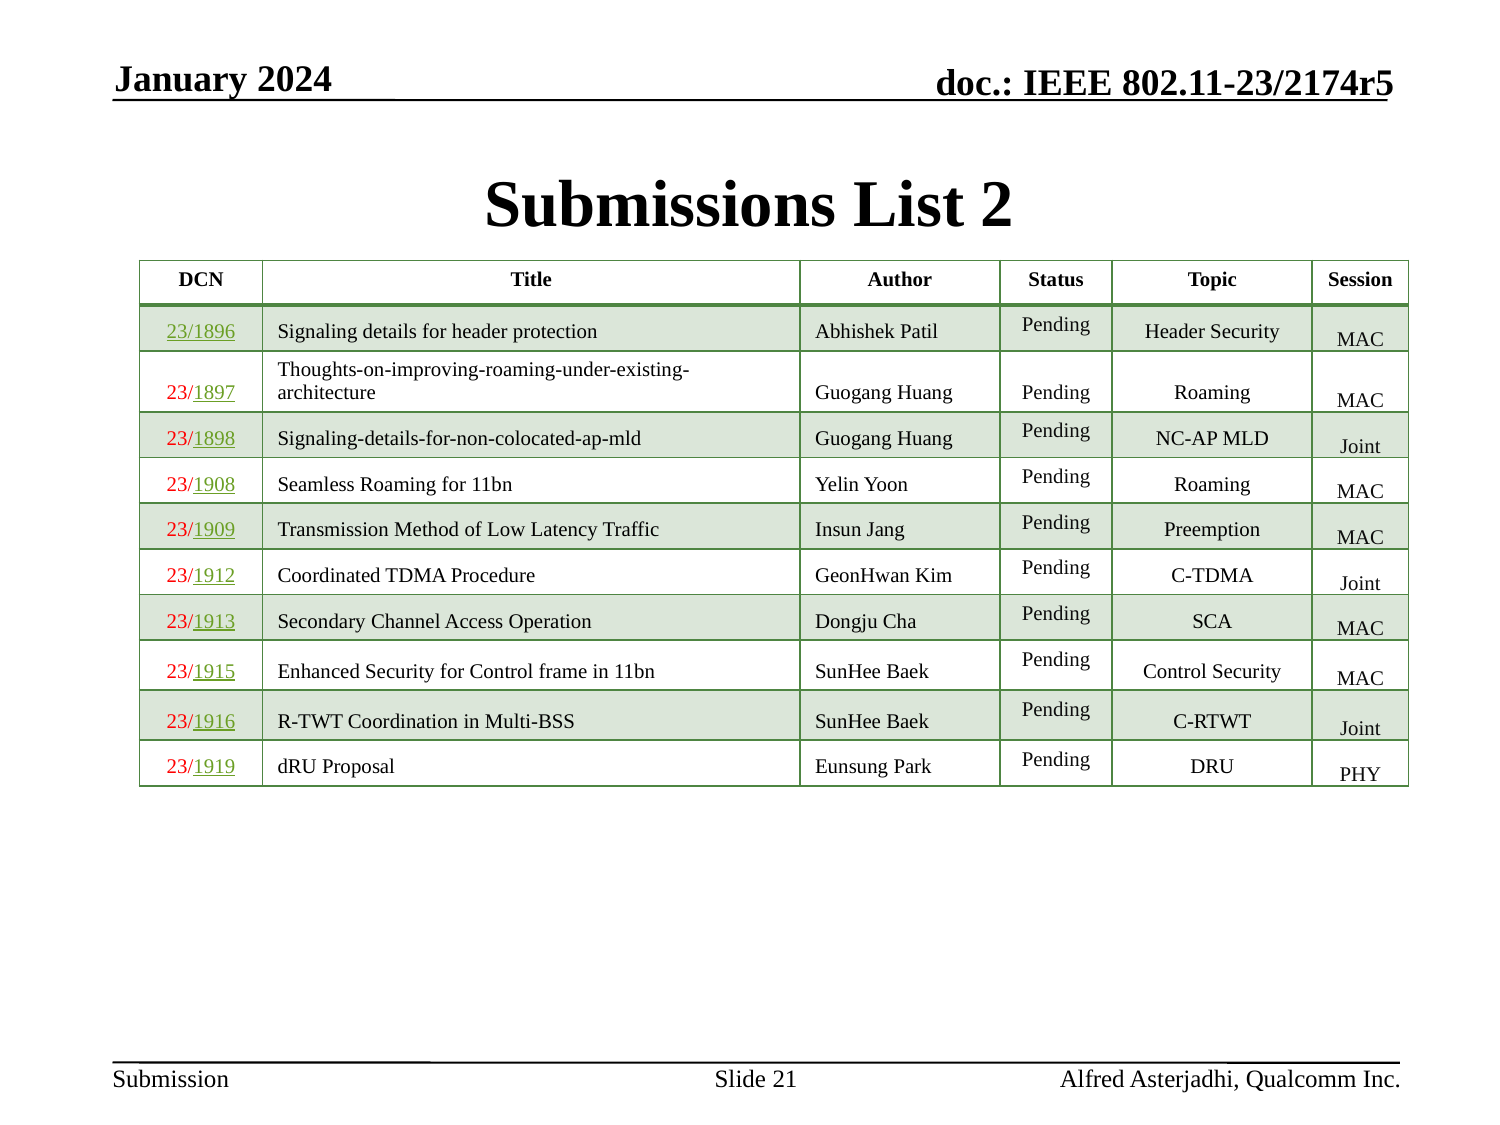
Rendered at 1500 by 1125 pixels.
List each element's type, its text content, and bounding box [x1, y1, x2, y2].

table_cell PHY [1313, 741, 1408, 785]
table_cell Eunsung Park [801, 741, 999, 785]
table_cell MAC [1313, 307, 1408, 350]
table_cell MAC [1313, 504, 1408, 548]
table_cell Roaming [1113, 352, 1311, 411]
table_cell MAC [1313, 641, 1408, 689]
table_cell SunHee Baek [801, 641, 999, 689]
table_cell DRU [1113, 741, 1311, 785]
table_cell 23/1919 [140, 741, 262, 785]
table_cell Coordinated TDMA Procedure [263, 550, 799, 594]
table_cell Preemption [1113, 504, 1311, 548]
table_cell Roaming [1113, 458, 1311, 502]
table_cell 23/1909 [140, 504, 262, 548]
table_cell Transmission Method of Low Latency Traffic [263, 504, 799, 548]
table_cell C-RTWT [1113, 691, 1311, 739]
table_cell C-TDMA [1113, 550, 1311, 594]
table_cell Abhishek Patil [801, 307, 999, 350]
table_cell 23/1912 [140, 550, 262, 594]
table_cell R-TWT Coordination in Multi-BSS [263, 691, 799, 739]
table_cell Insun Jang [801, 504, 999, 548]
table_header Topic [1113, 261, 1311, 303]
table_cell Secondary Channel Access Operation [263, 595, 799, 639]
table_cell NC-AP MLD [1113, 413, 1311, 457]
table_cell Enhanced Security for Control frame in 11bn [263, 641, 799, 689]
table_header DCN [140, 261, 262, 303]
table_cell Pending [1001, 691, 1111, 739]
table_cell 23/1896 [140, 307, 262, 350]
table_cell Joint [1313, 413, 1408, 457]
table_header Title [263, 261, 799, 303]
table_cell Pending [1001, 413, 1111, 457]
table_cell Guogang Huang [801, 413, 999, 457]
table_cell 23/1898 [140, 413, 262, 457]
table_cell Control Security [1113, 641, 1311, 689]
table_cell SunHee Baek [801, 691, 999, 739]
table_header Status [1001, 261, 1111, 303]
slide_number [114, 54, 423, 100]
table_cell Guogang Huang [801, 352, 999, 411]
table_cell 23/1916 [140, 691, 262, 739]
table_cell Pending [1001, 352, 1111, 411]
table_cell Pending [1001, 307, 1111, 350]
table_cell Pending [1001, 595, 1111, 639]
table_cell Dongju Cha [801, 595, 999, 639]
table_cell Pending [1001, 550, 1111, 594]
table_cell Pending [1001, 641, 1111, 689]
table_header Author [801, 261, 999, 303]
table_cell Yelin Yoon [801, 458, 999, 502]
table_cell 23/1913 [140, 595, 262, 639]
table_cell GeonHwan Kim [801, 550, 999, 594]
table_cell Pending [1001, 504, 1111, 548]
table_cell Thoughts-on-improving-roaming-under-existing-architecture [263, 352, 799, 411]
table_cell 23/1908 [140, 458, 262, 502]
table_cell MAC [1313, 595, 1408, 639]
table_cell MAC [1313, 458, 1408, 502]
table_cell Signaling details for header protection [263, 307, 799, 350]
table_cell Signaling-details-for-non-colocated-ap-mld [263, 413, 799, 457]
title Submissions List 2 [112, 112, 1388, 288]
table_cell Pending [1001, 458, 1111, 502]
footer Alfred Asterjadhi, Qualcomm Inc. [878, 1061, 1402, 1093]
table_cell Joint [1313, 691, 1408, 739]
table_cell Pending [1001, 741, 1111, 785]
table_cell 23/1897 [140, 352, 262, 411]
table_cell Header Security [1113, 307, 1311, 350]
table_cell 23/1915 [140, 641, 262, 689]
table_cell Seamless Roaming for 11bn [263, 458, 799, 502]
table_cell dRU Proposal [263, 741, 799, 785]
table_header Session [1313, 261, 1408, 303]
table_cell SCA [1113, 595, 1311, 639]
table_cell MAC [1313, 352, 1408, 411]
slide_number Slide 21 [712, 1061, 800, 1123]
table_cell Joint [1313, 550, 1408, 594]
